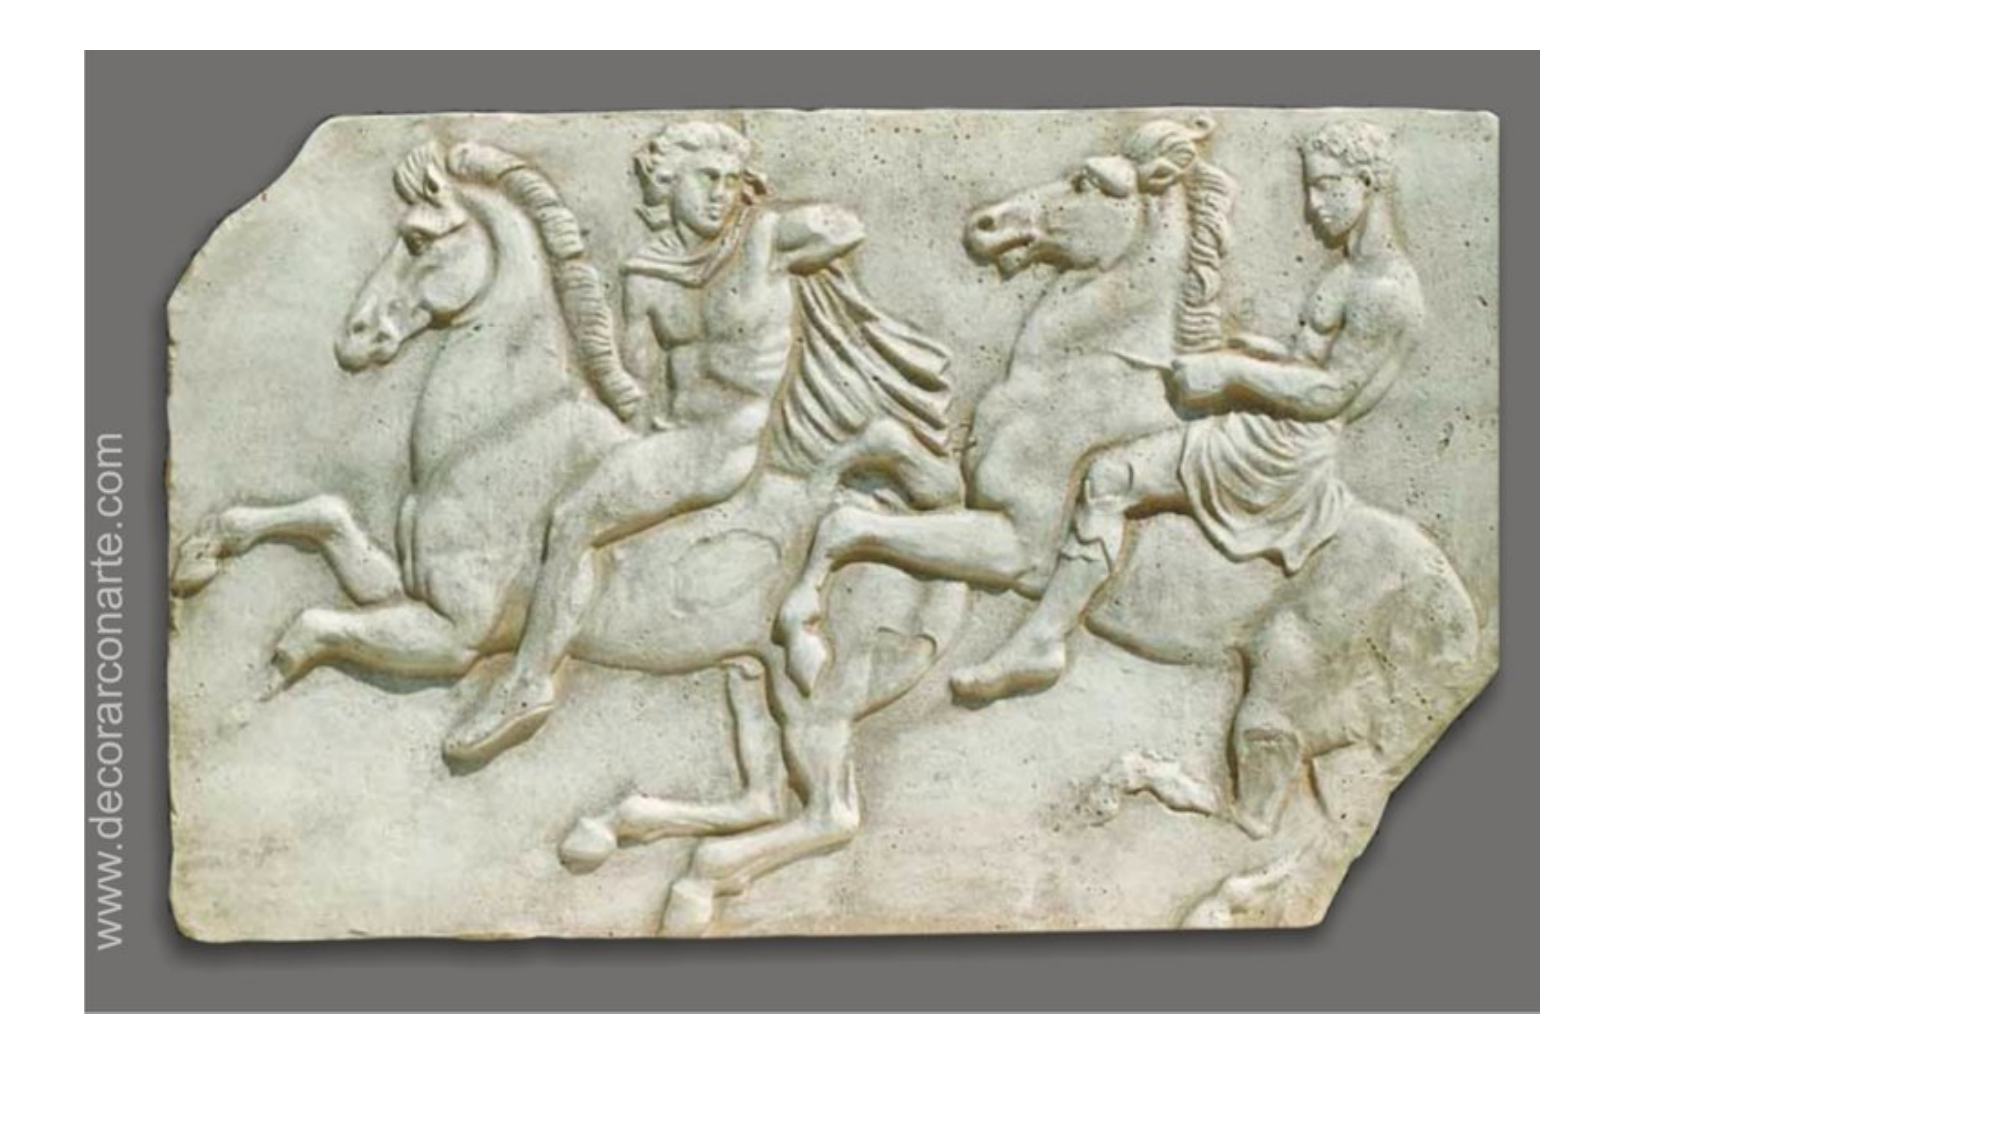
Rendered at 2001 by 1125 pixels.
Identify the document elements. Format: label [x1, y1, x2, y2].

list [84, 50, 1540, 1014]
